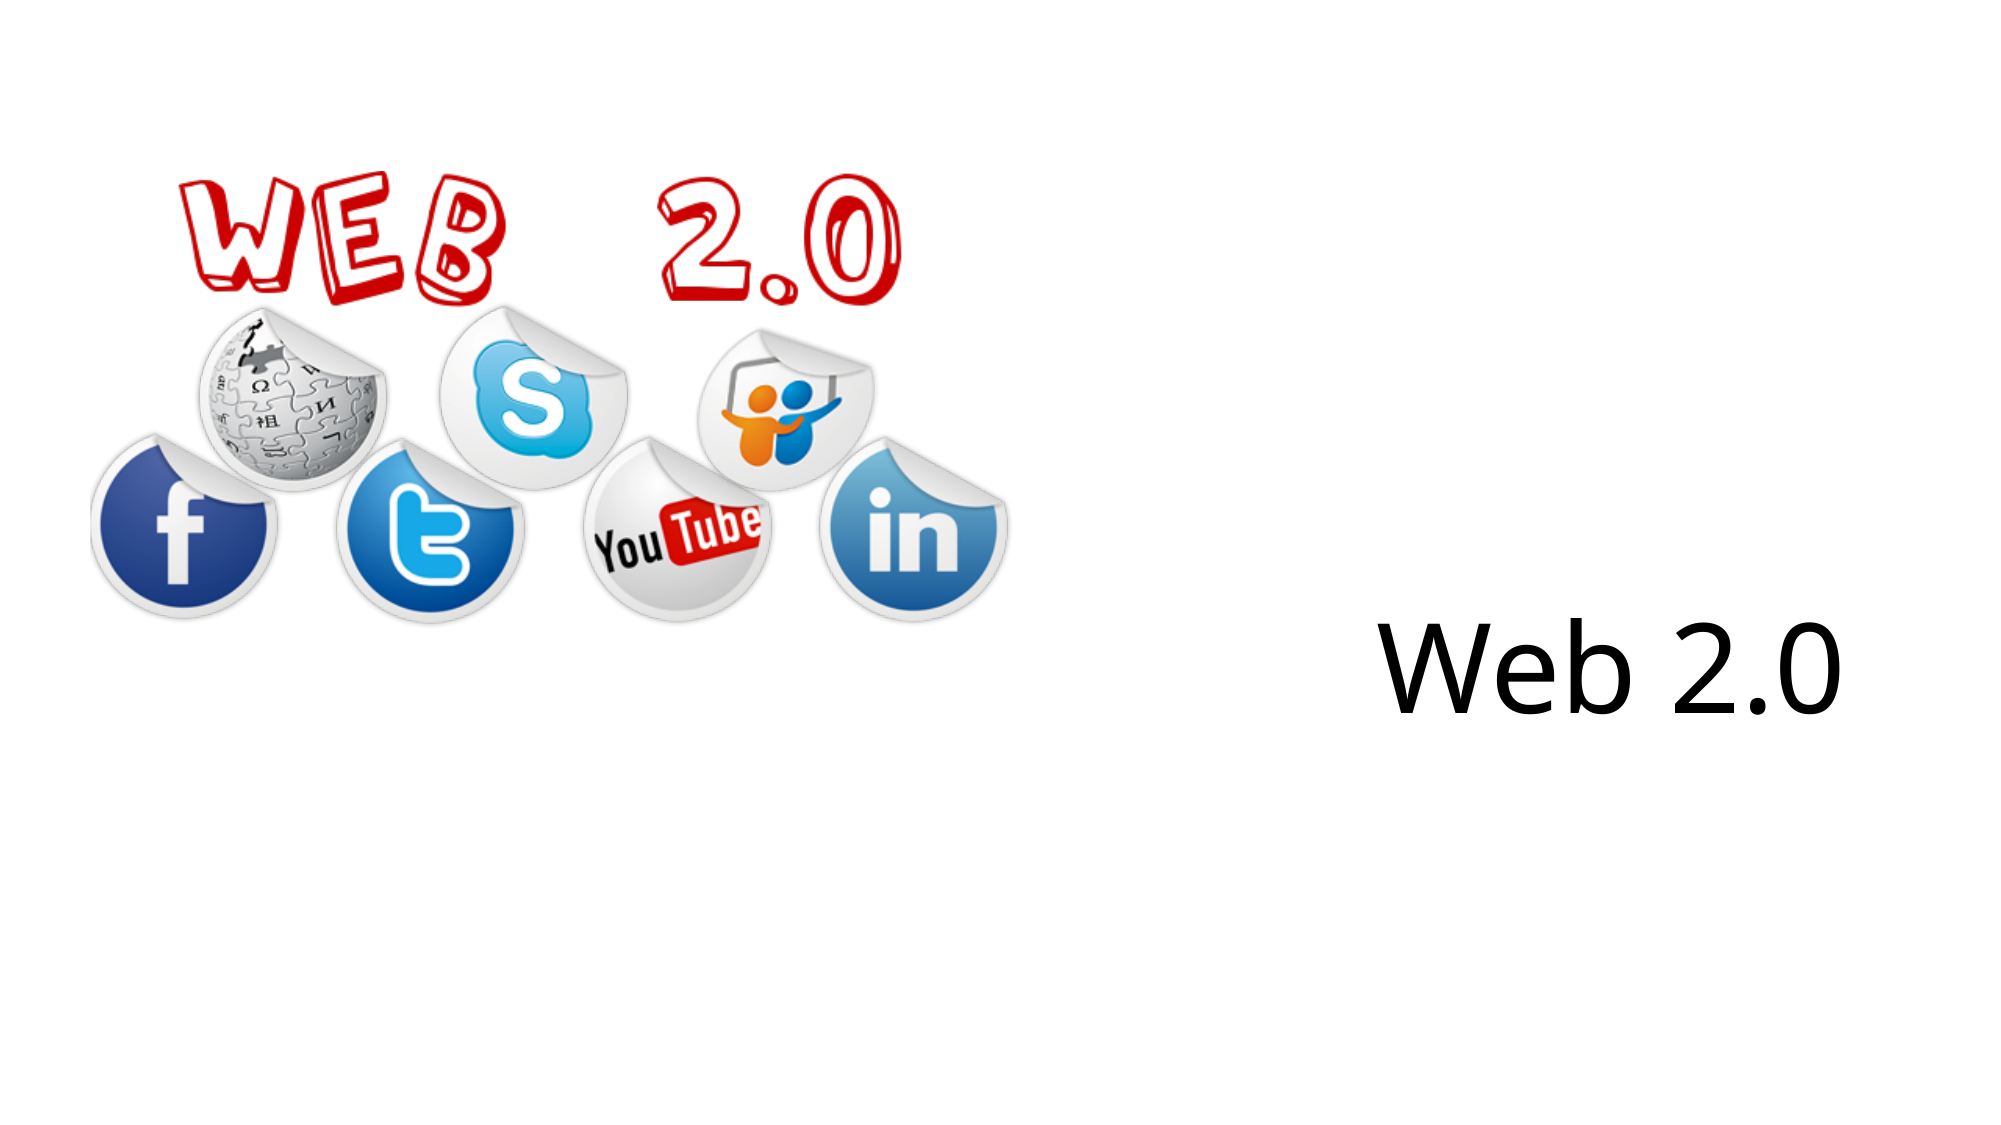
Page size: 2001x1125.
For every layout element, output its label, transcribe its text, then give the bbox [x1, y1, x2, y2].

picture [90, 171, 1028, 641]
title Web 2.0 [136, 280, 1862, 749]
